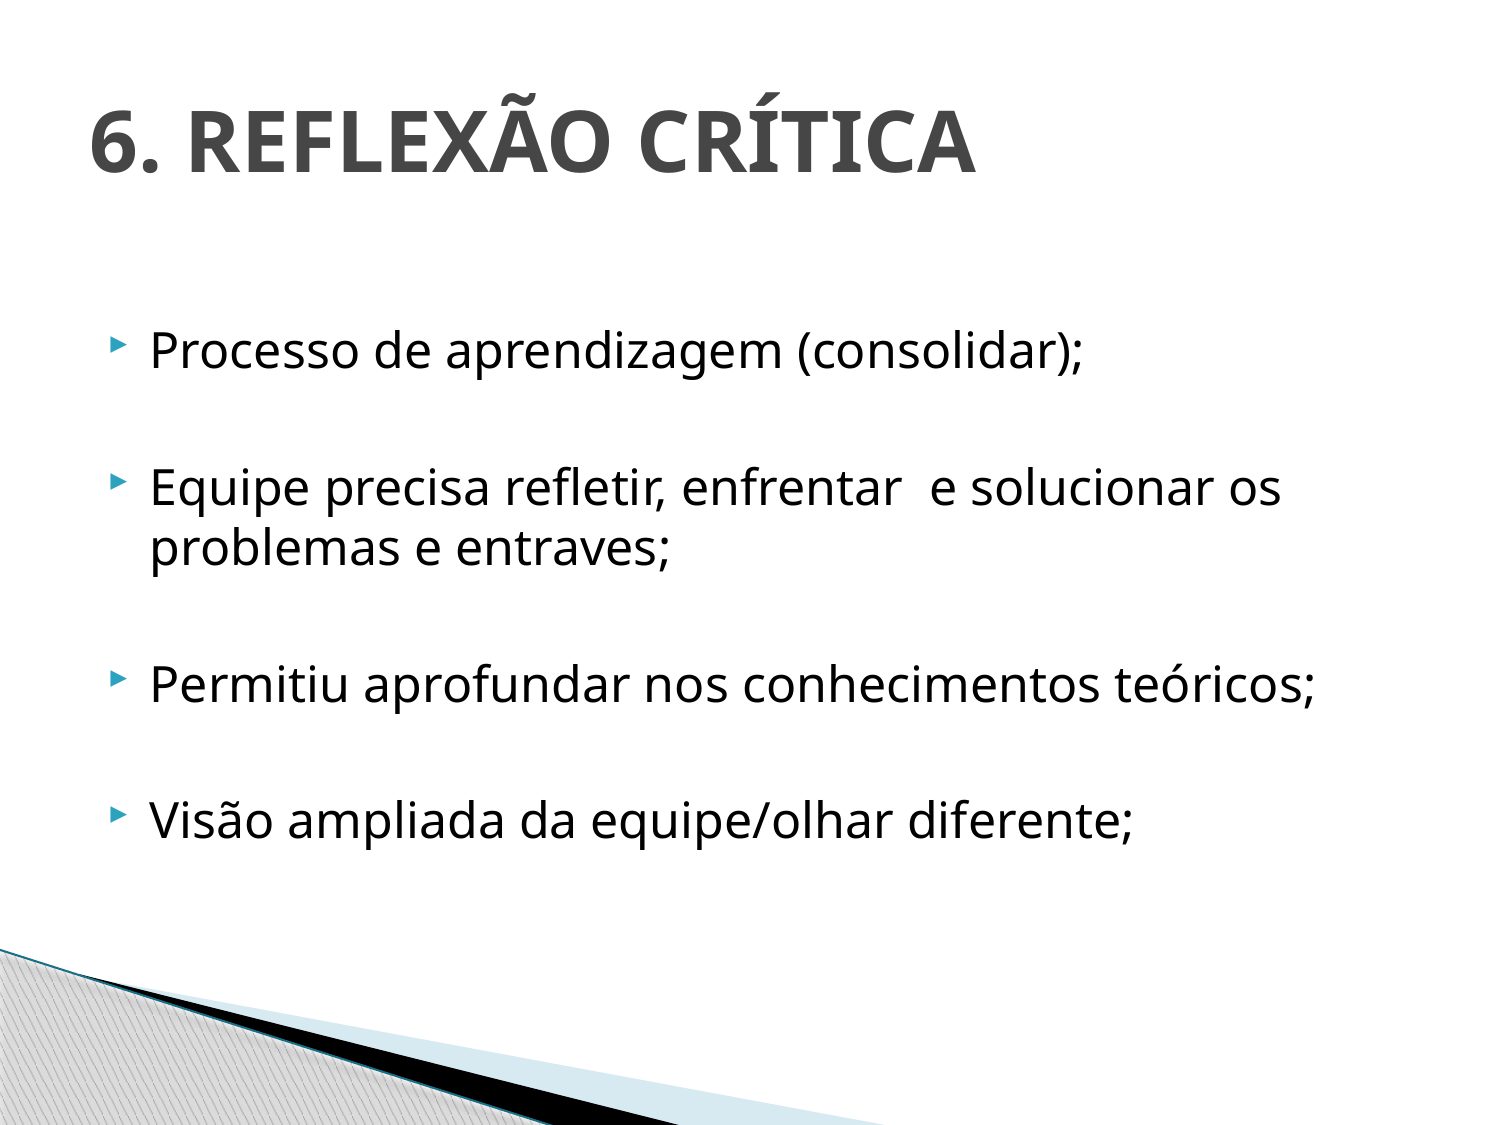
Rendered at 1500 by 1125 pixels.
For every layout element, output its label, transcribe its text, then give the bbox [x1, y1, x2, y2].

list Processo de aprendizagem (consolidar); Equipe precisa refletir, enfrentar e solucionar os problemas e entraves; Permitiu aprofundar nos conhecimentos teóricos; Visão ampliada da equipe/olhar diferente; [75, 243, 1425, 986]
title 6. REFLEXÃO CRÍTICA [75, 45, 1425, 233]
